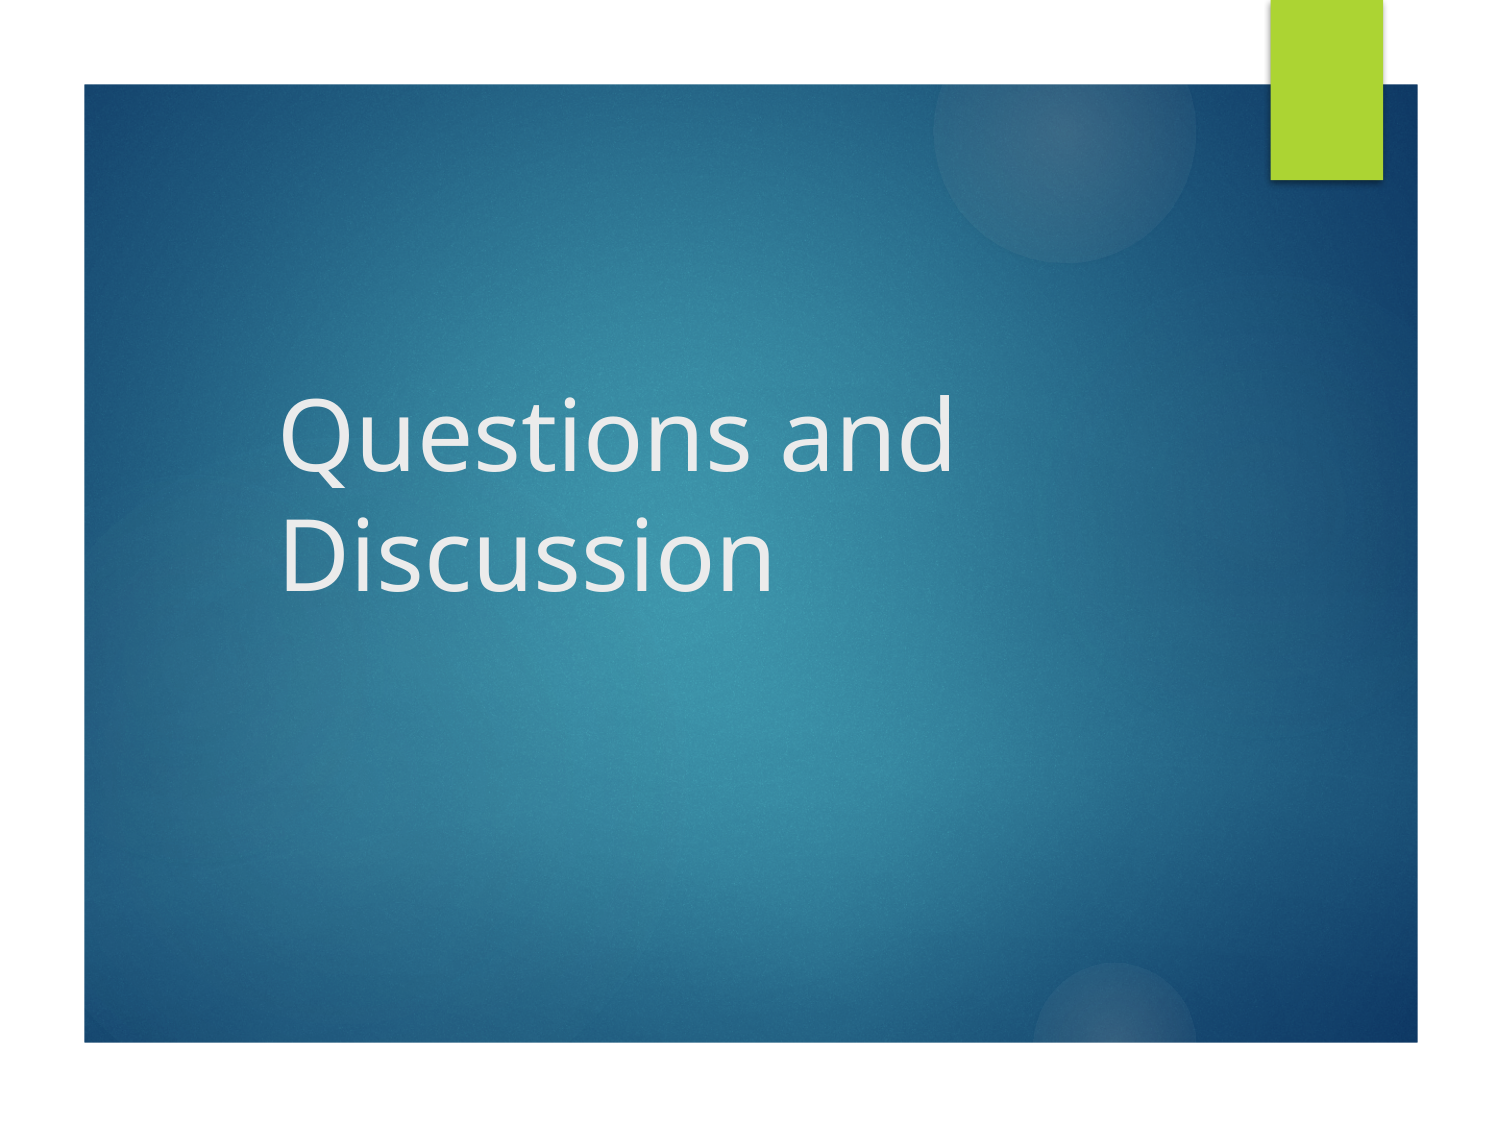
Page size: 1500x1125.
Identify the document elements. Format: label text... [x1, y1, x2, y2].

title Questions and Discussion [262, 200, 1234, 620]
